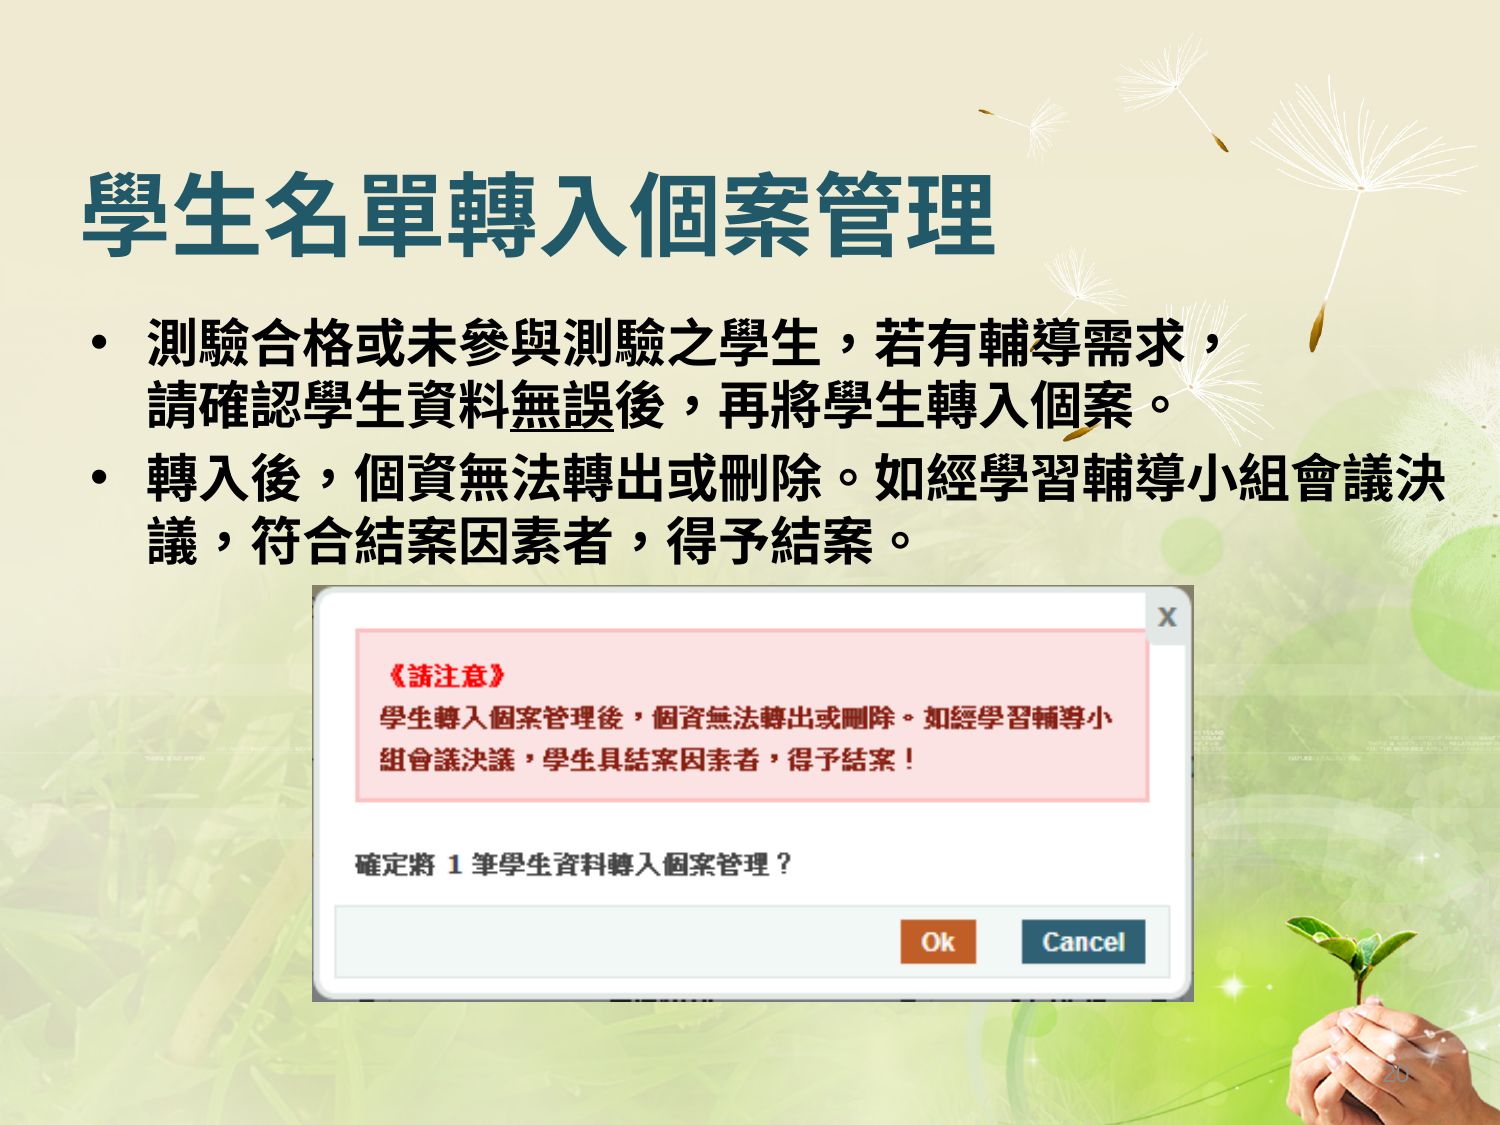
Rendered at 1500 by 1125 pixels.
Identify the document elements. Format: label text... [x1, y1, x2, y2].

title 學生名單轉入個案管理 [64, 125, 1415, 301]
slide_number 20 [1074, 1042, 1425, 1103]
picture [0, 0, 1500, 1125]
list 測驗合格或未參與測驗之學生，若有輔導需求， 請確認學生資料無誤後，再將學生轉入個案。 轉入後，個資無法轉出或刪除。如經學習輔導小組會議決議，符合結案因素者，得予結案。 [75, 302, 1500, 409]
